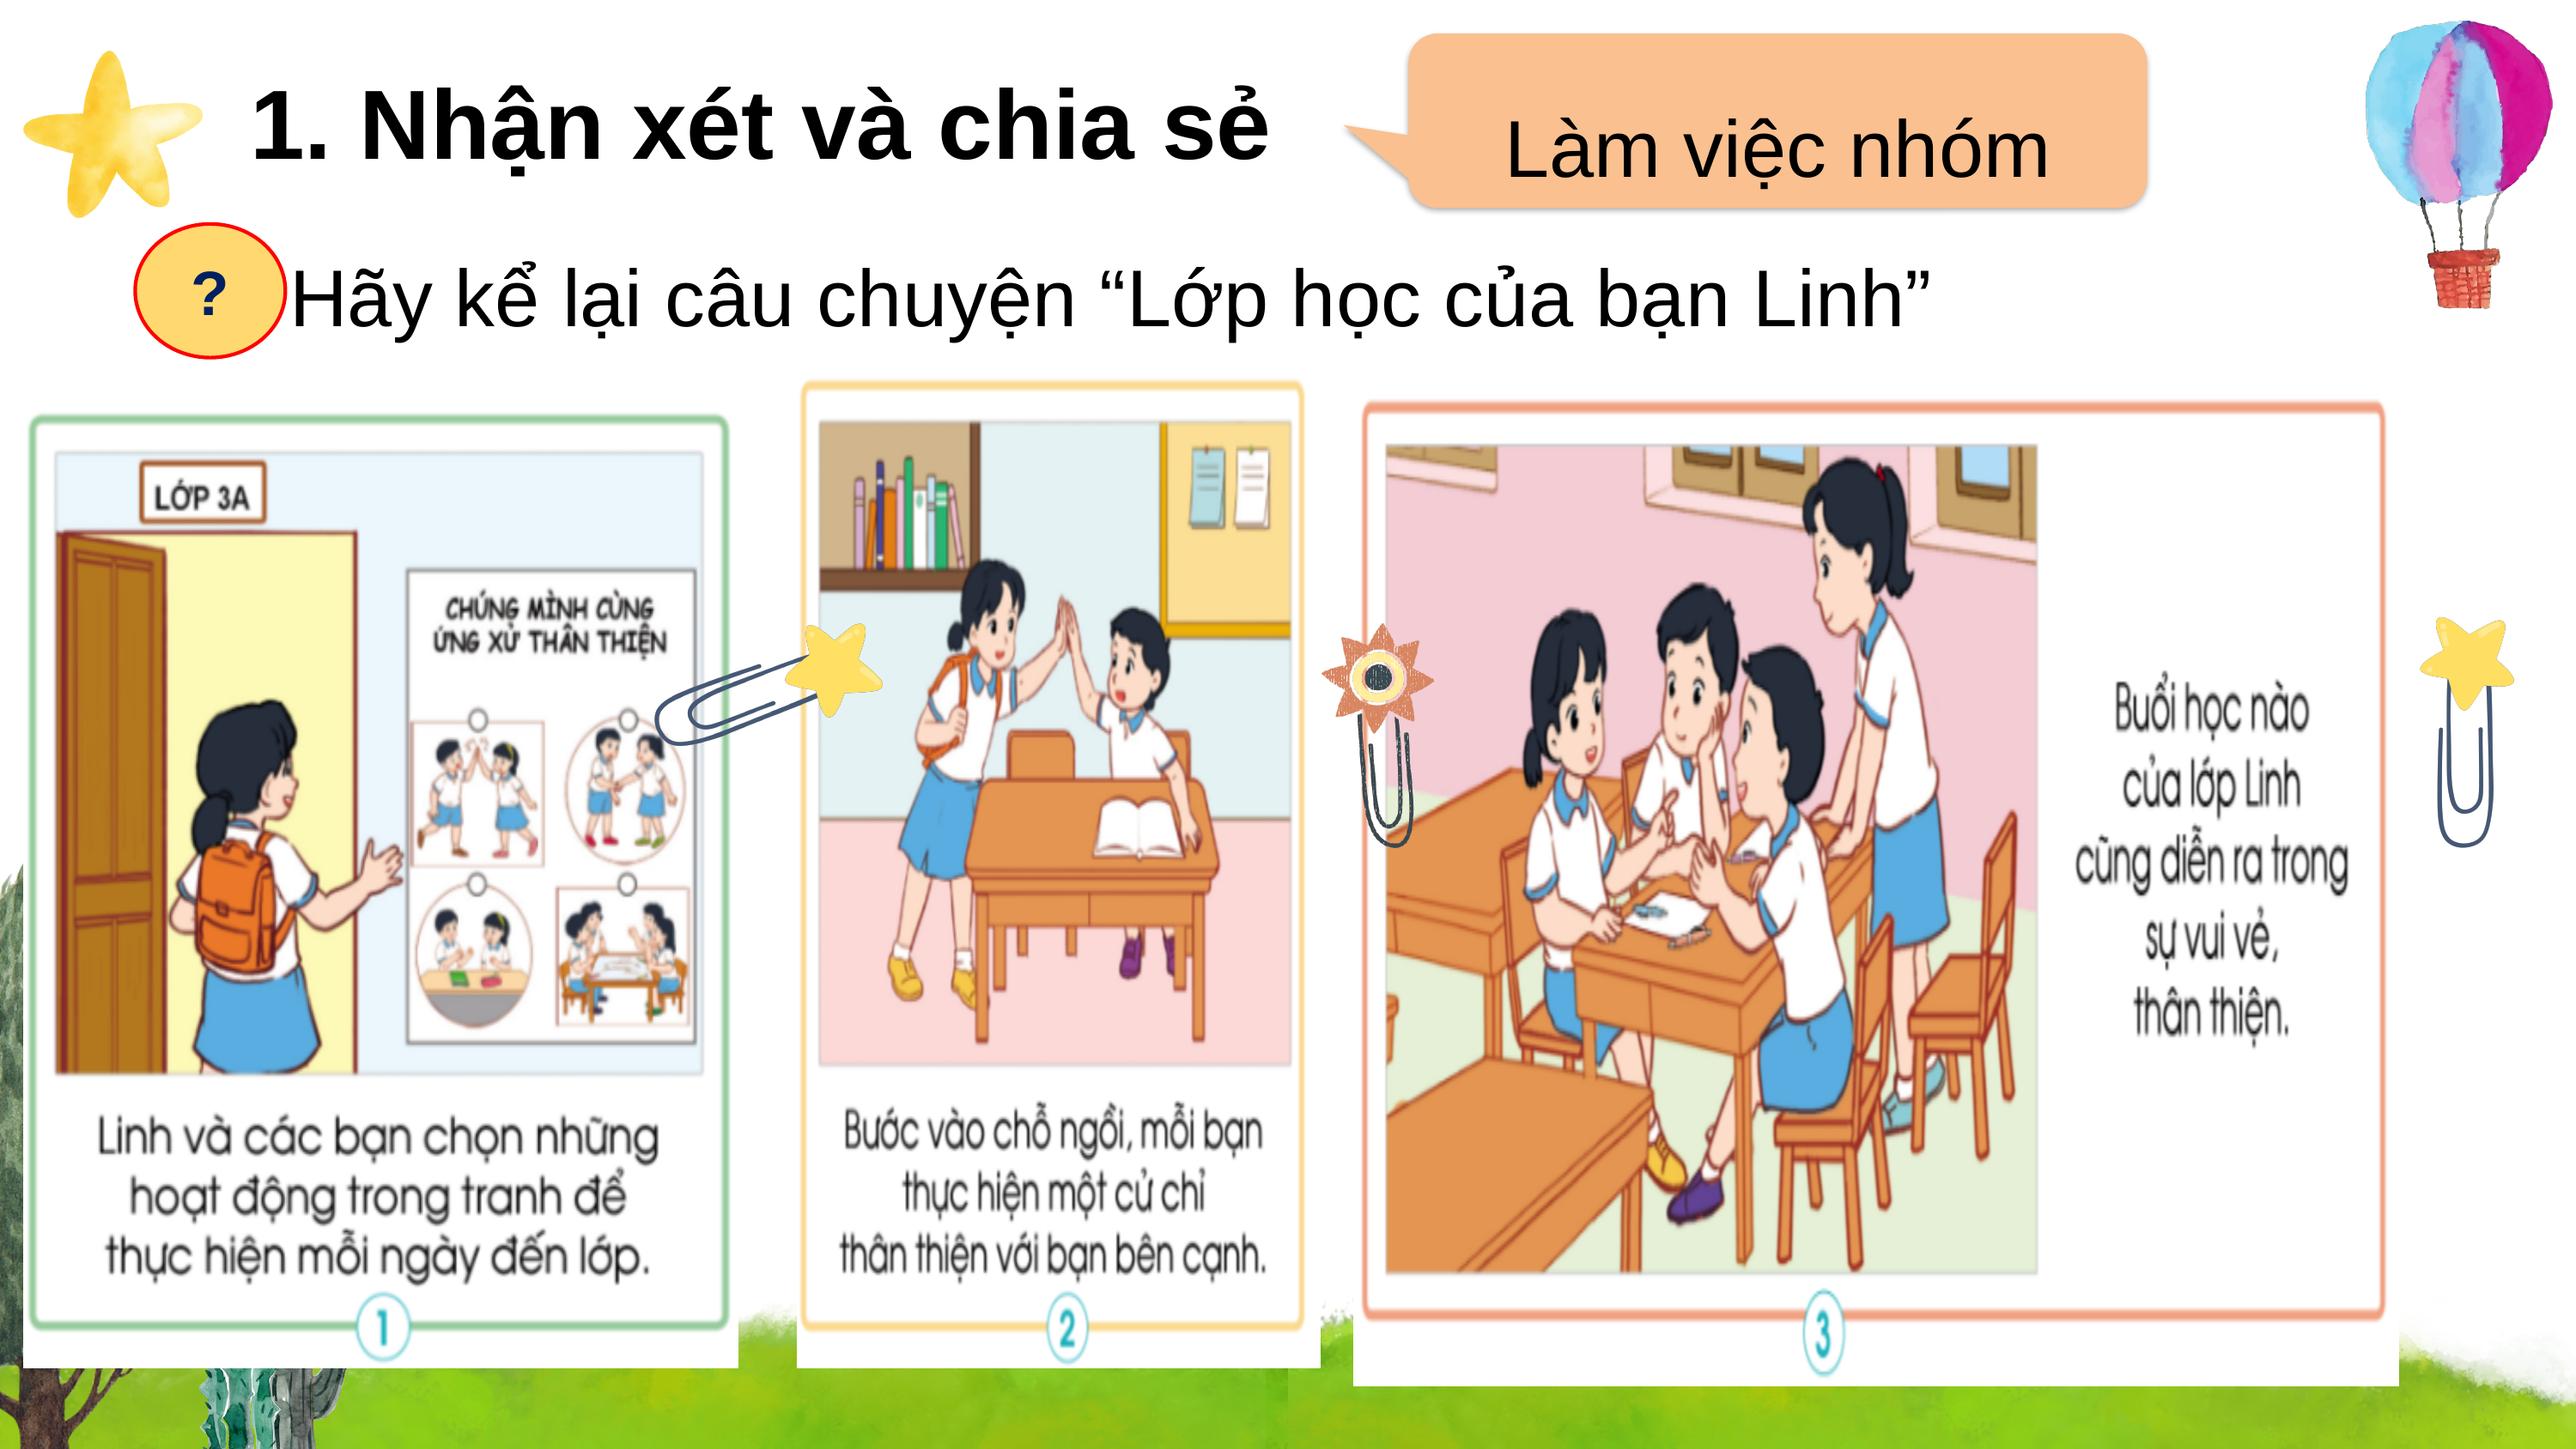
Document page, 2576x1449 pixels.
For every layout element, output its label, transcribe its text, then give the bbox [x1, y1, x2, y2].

text_box Hãy kể lại câu chuyện “Lớp học của bạn Linh” [276, 239, 1962, 349]
text_box ? [135, 223, 276, 358]
text_box 1. Nhận xét và chia sẻ [200, 37, 1322, 179]
picture [2365, 20, 2553, 310]
picture [0, 374, 2576, 1449]
text_box Làm việc nhóm [1343, 33, 2148, 209]
picture [2412, 615, 2525, 850]
picture [23, 51, 203, 218]
